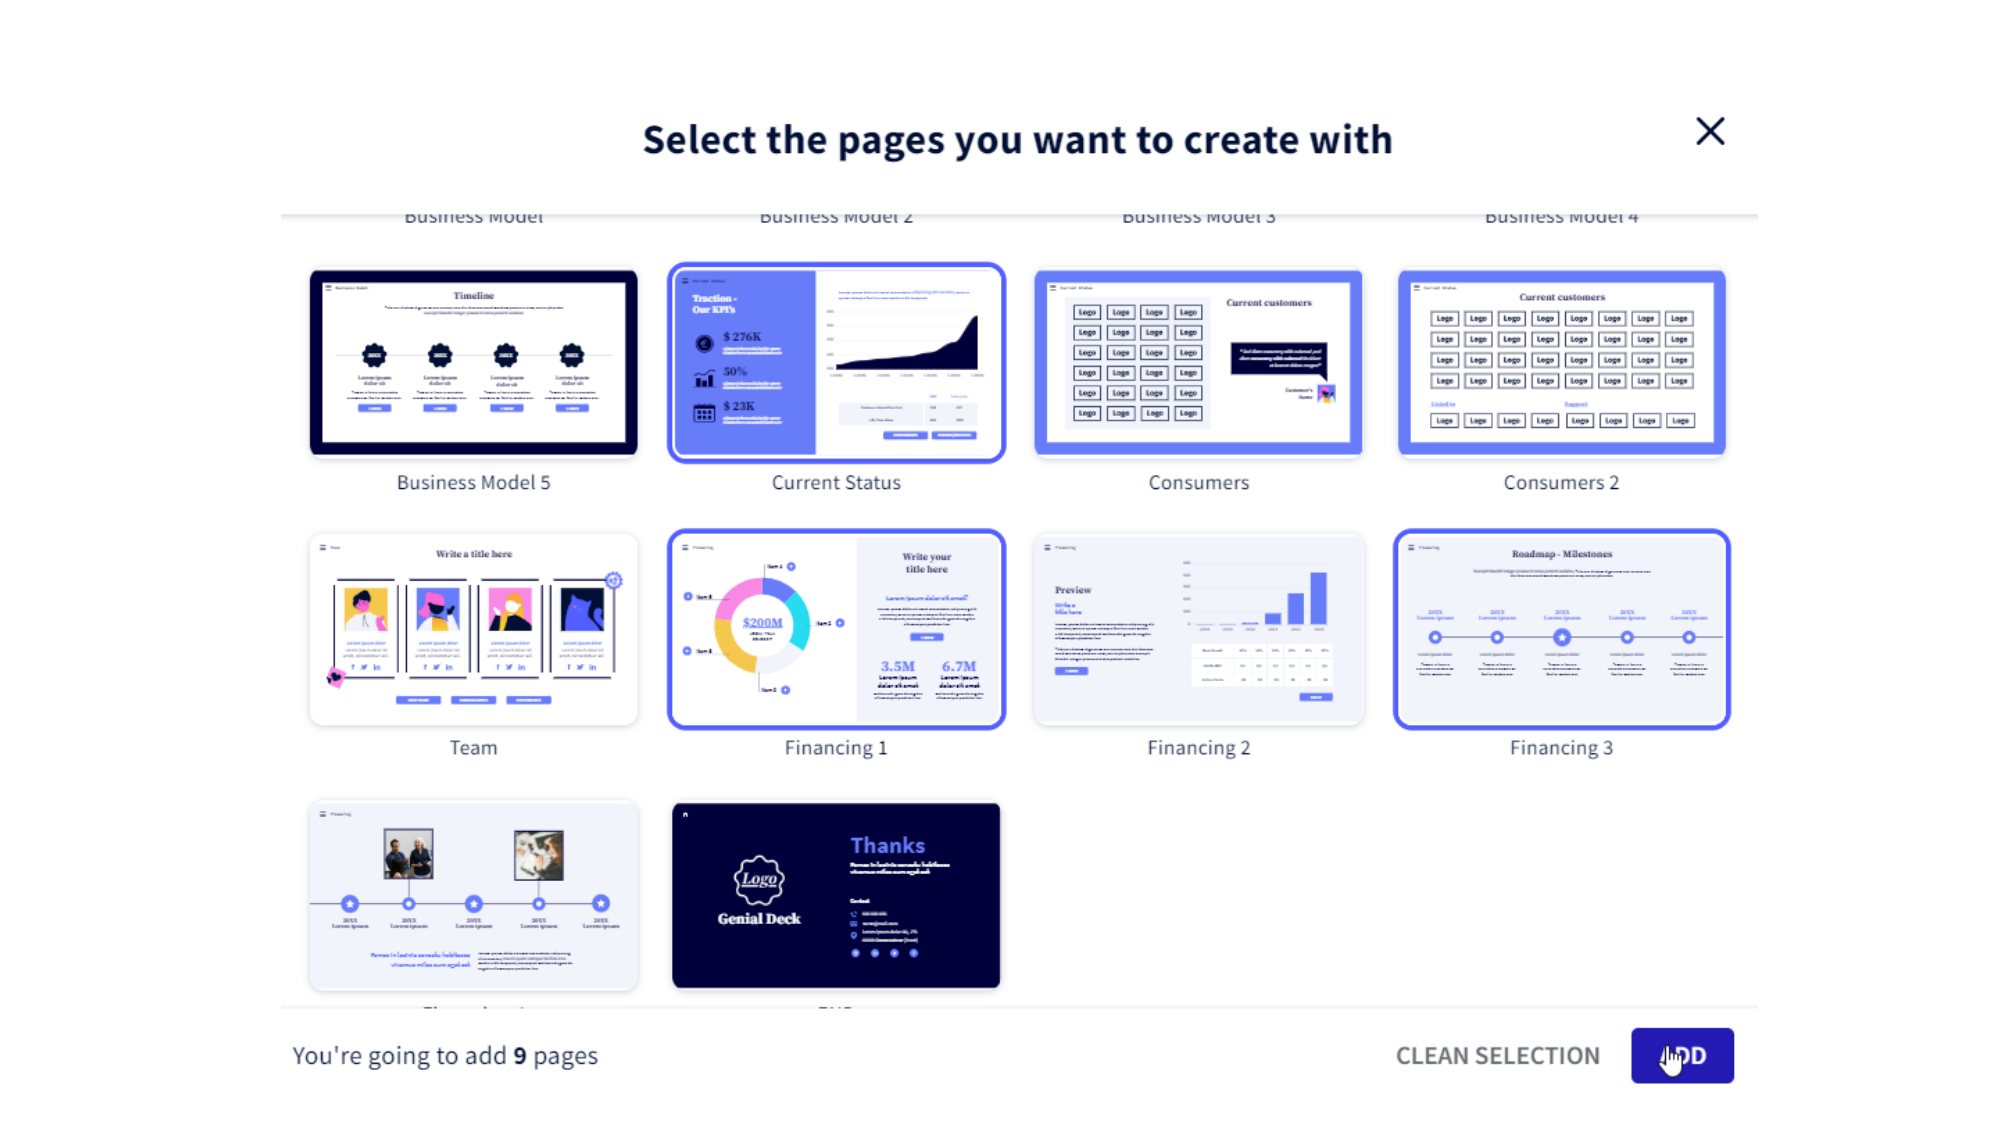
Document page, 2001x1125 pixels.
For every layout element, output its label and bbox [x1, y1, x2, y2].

picture [280, 84, 1758, 1092]
